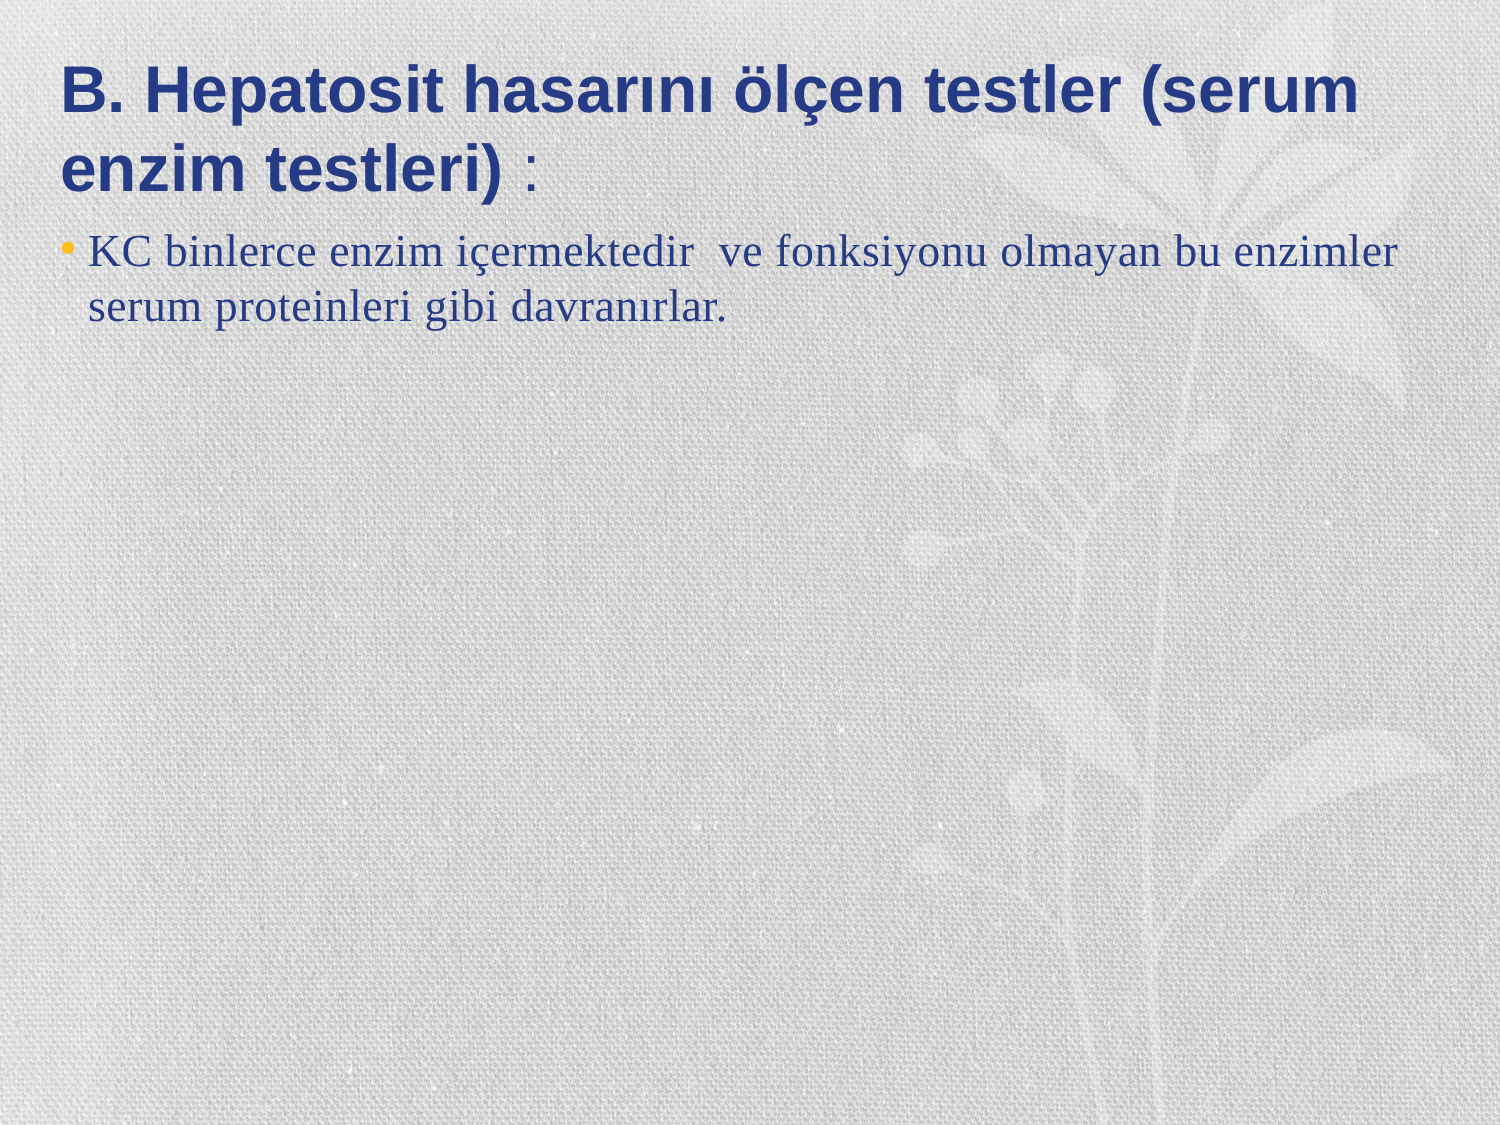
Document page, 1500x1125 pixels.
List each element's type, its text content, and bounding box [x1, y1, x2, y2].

list KC binlerce enzim içermektedir ve fonksiyonu olmayan bu enzimler serum proteinleri gibi davranırlar. [45, 213, 1455, 1023]
title B. Hepatosit hasarını ölçen testler (serum enzim testleri) : [45, 37, 1455, 213]
